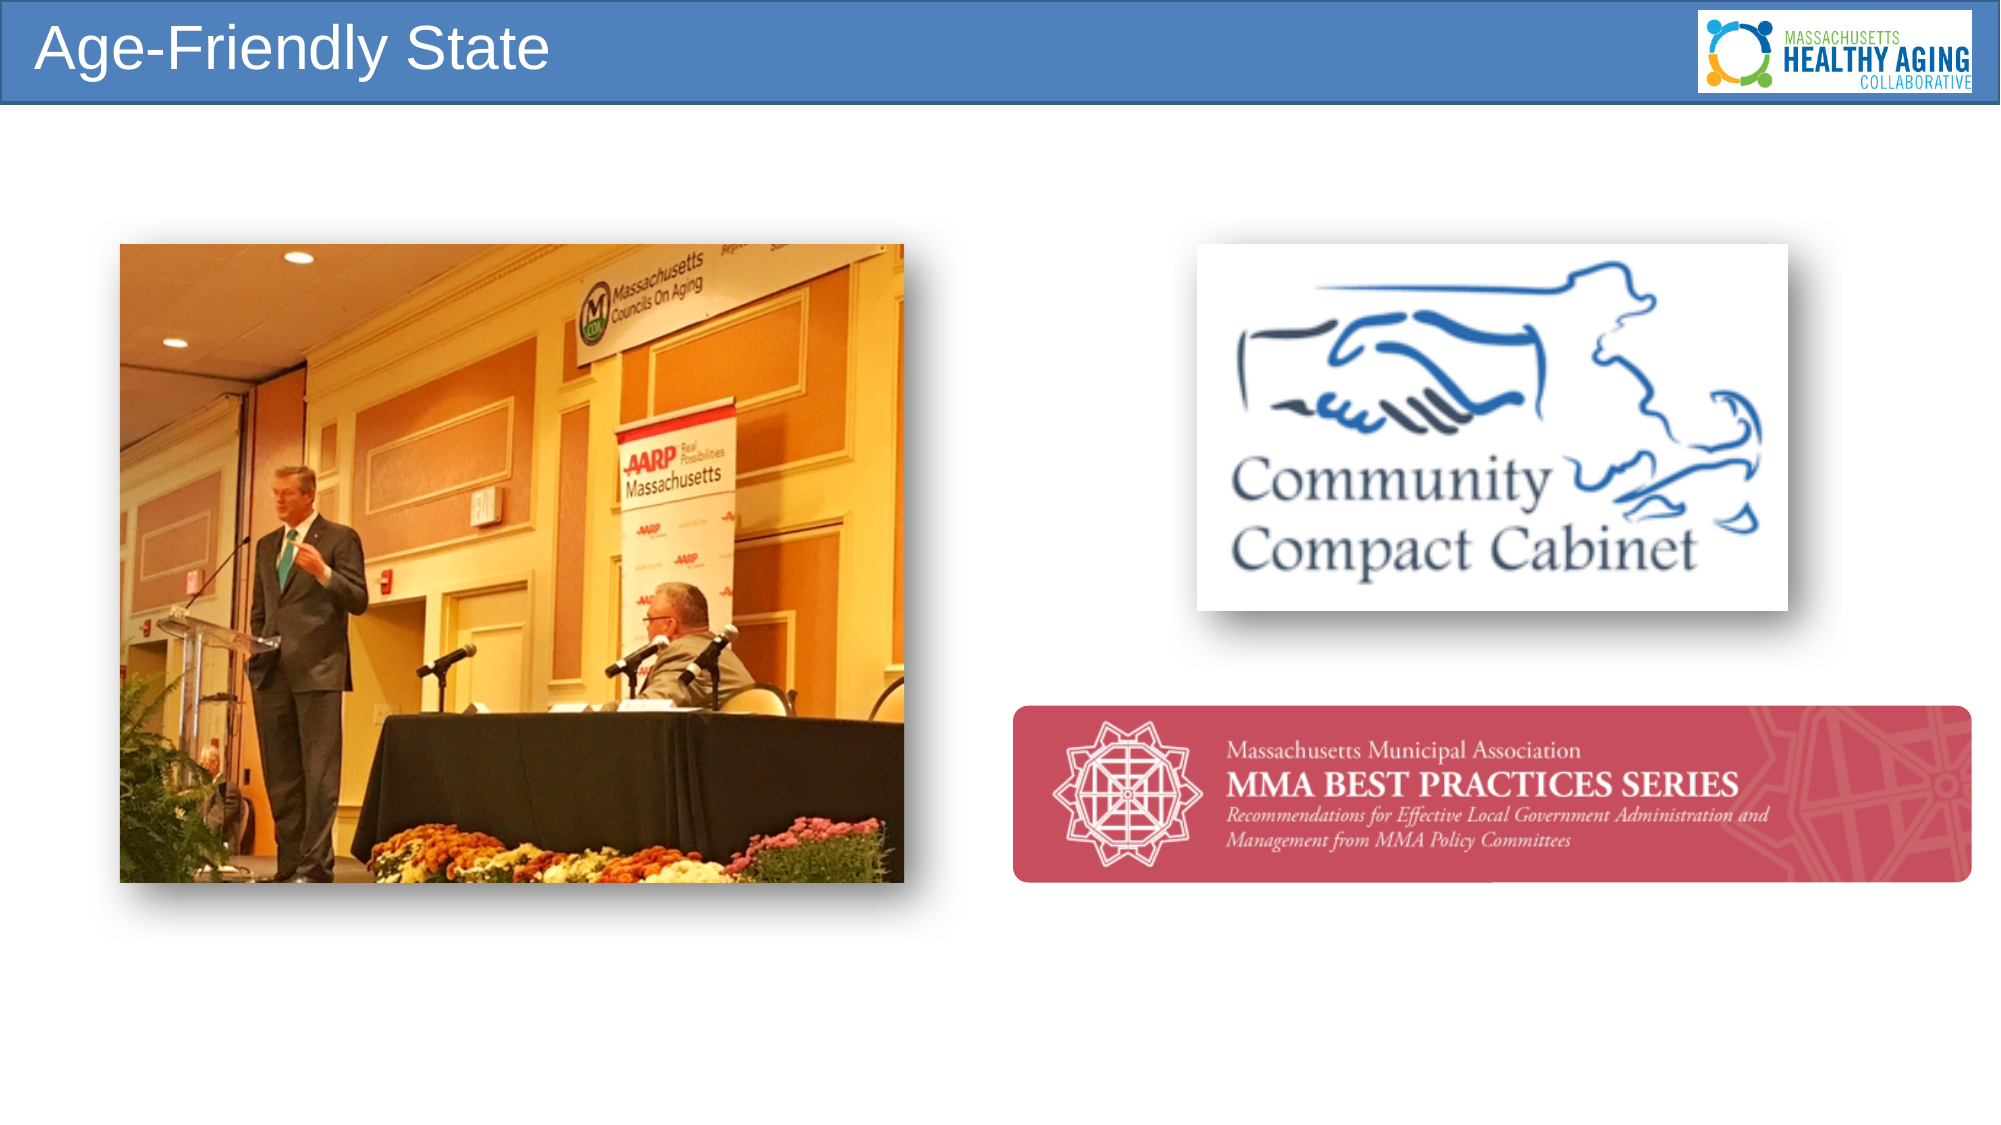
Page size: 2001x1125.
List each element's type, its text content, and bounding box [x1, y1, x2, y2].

picture [119, 244, 905, 883]
picture [1698, 10, 1972, 93]
picture [1197, 244, 1788, 612]
picture [1012, 705, 1972, 883]
text_box [0, 0, 2000, 105]
text_box Age-Friendly State [19, 0, 1505, 102]
text_box [305, 165, 1813, 273]
